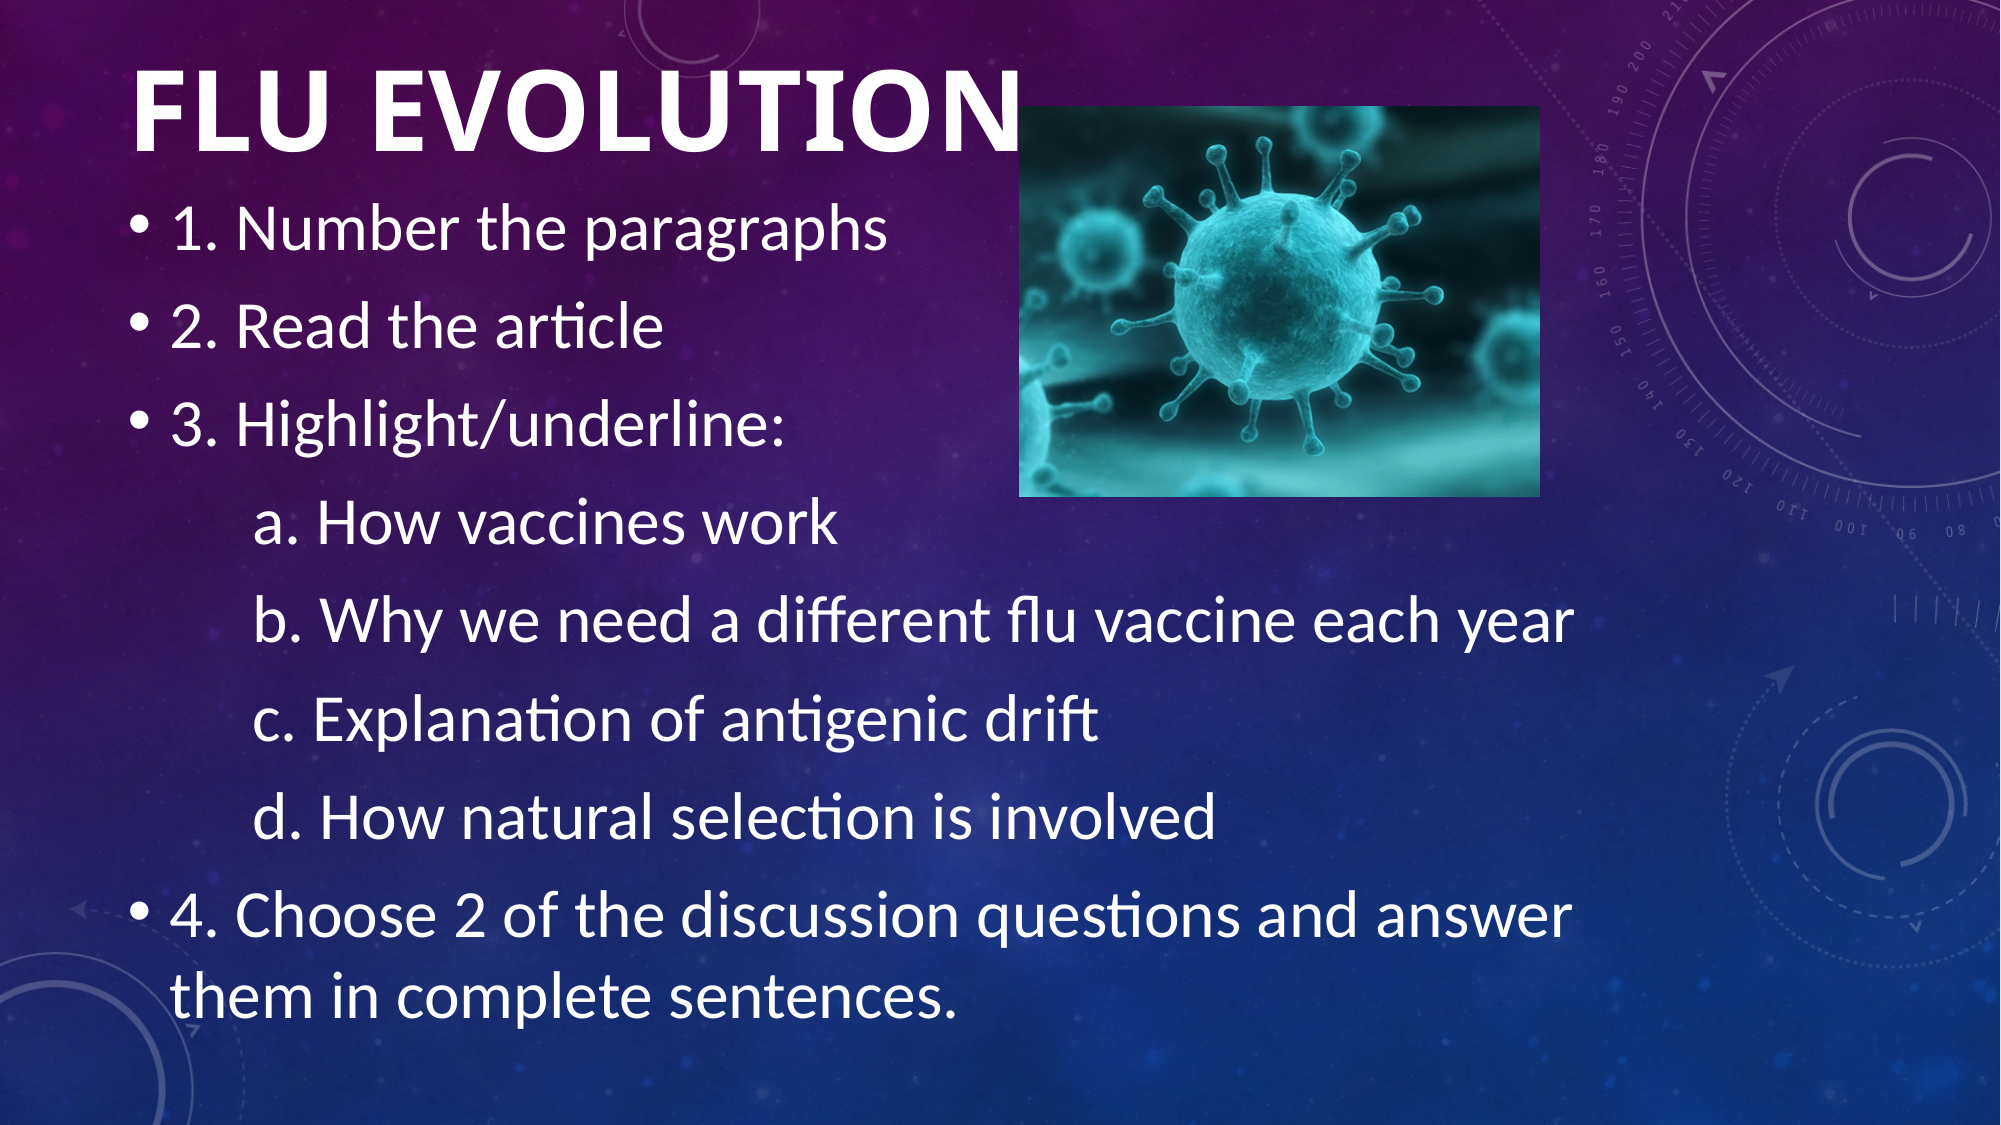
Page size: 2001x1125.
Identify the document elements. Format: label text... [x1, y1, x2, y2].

title Flu Evolution [112, 16, 1775, 175]
list 1. Number the paragraphs 2. Read the article 3. Highlight/underline: a. How vaccines work b. Why we need a different flu vaccine each year c. Explanation of antigenic drift d. How natural selection is involved 4. Choose 2 of the discussion questions and answer them in complete sentences. [112, 175, 1775, 1047]
picture [0, 0, 2001, 1125]
